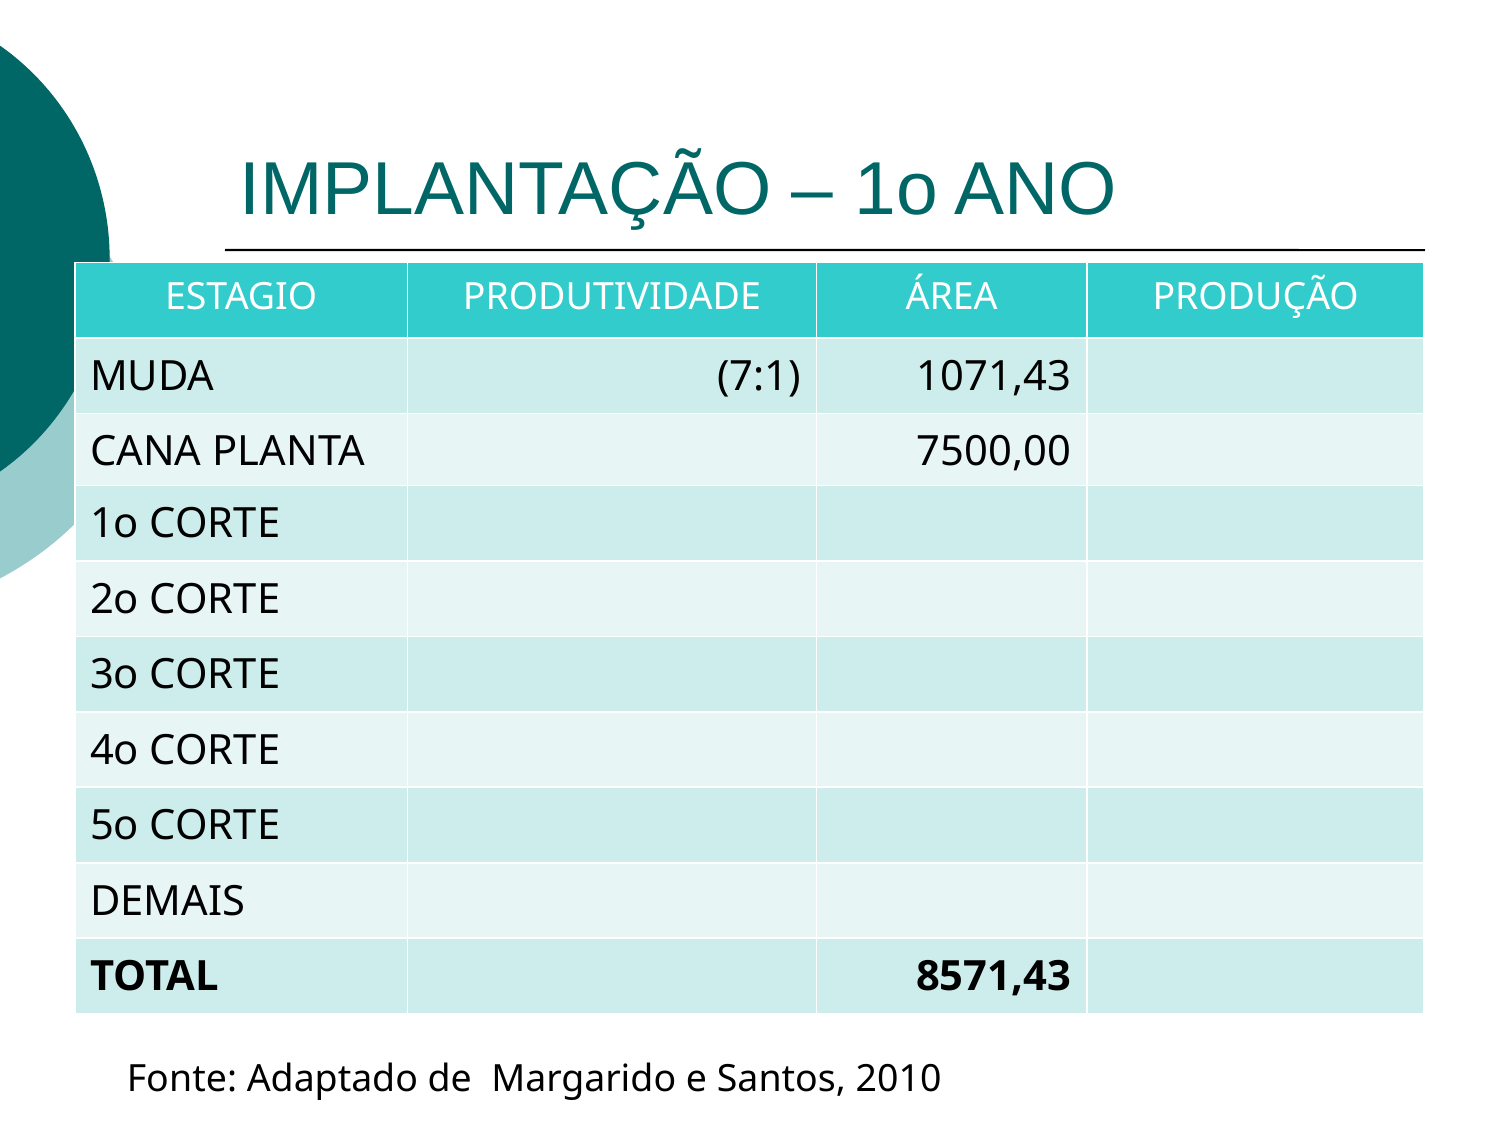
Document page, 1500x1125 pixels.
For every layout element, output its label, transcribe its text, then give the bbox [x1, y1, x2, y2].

table_cell 1o CORTE [76, 486, 407, 560]
table_cell [817, 788, 1086, 862]
table_cell [817, 562, 1086, 636]
table_header ÁREA [817, 263, 1086, 337]
table_cell 7500,00 [817, 414, 1086, 485]
table_header ESTAGIO [76, 263, 407, 337]
table_cell 2o CORTE [76, 562, 407, 636]
table_header PRODUÇÃO [1088, 263, 1423, 337]
table_cell [408, 939, 816, 1013]
table_cell 4o CORTE [76, 713, 407, 786]
table_cell [408, 562, 816, 636]
table_cell (7:1) [408, 339, 816, 413]
table_header PRODUTIVIDADE [408, 263, 816, 337]
table_cell 5o CORTE [76, 788, 407, 862]
table_cell [1088, 788, 1423, 862]
table_cell 1071,43 [817, 339, 1086, 413]
table_cell [408, 788, 816, 862]
table_cell [408, 486, 816, 560]
table_cell 3o CORTE [76, 637, 407, 711]
table_cell MUDA [76, 339, 407, 413]
table_cell [408, 637, 816, 711]
title IMPLANTAÇÃO – 1o ANO [224, 49, 1425, 238]
table_cell [1088, 339, 1423, 413]
table_cell [1088, 562, 1423, 636]
table_cell [817, 864, 1086, 937]
table_cell [1088, 414, 1423, 485]
table_cell [817, 637, 1086, 711]
table_cell 8571,43 [817, 939, 1086, 1013]
table_cell DEMAIS [76, 864, 407, 937]
table_cell [408, 414, 816, 485]
table_cell TOTAL [76, 939, 407, 1013]
text_box Fonte: Adaptado de Margarido e Santos, 2010 [112, 1046, 1364, 1107]
table_cell [1088, 864, 1423, 937]
table_cell [1088, 637, 1423, 711]
table_cell [1088, 939, 1423, 1013]
table_cell [817, 486, 1086, 560]
table_cell [817, 713, 1086, 786]
table_cell [408, 864, 816, 937]
table_cell [1088, 713, 1423, 786]
table_cell CANA PLANTA [76, 414, 407, 485]
table_cell [408, 713, 816, 786]
table_cell [1088, 486, 1423, 560]
